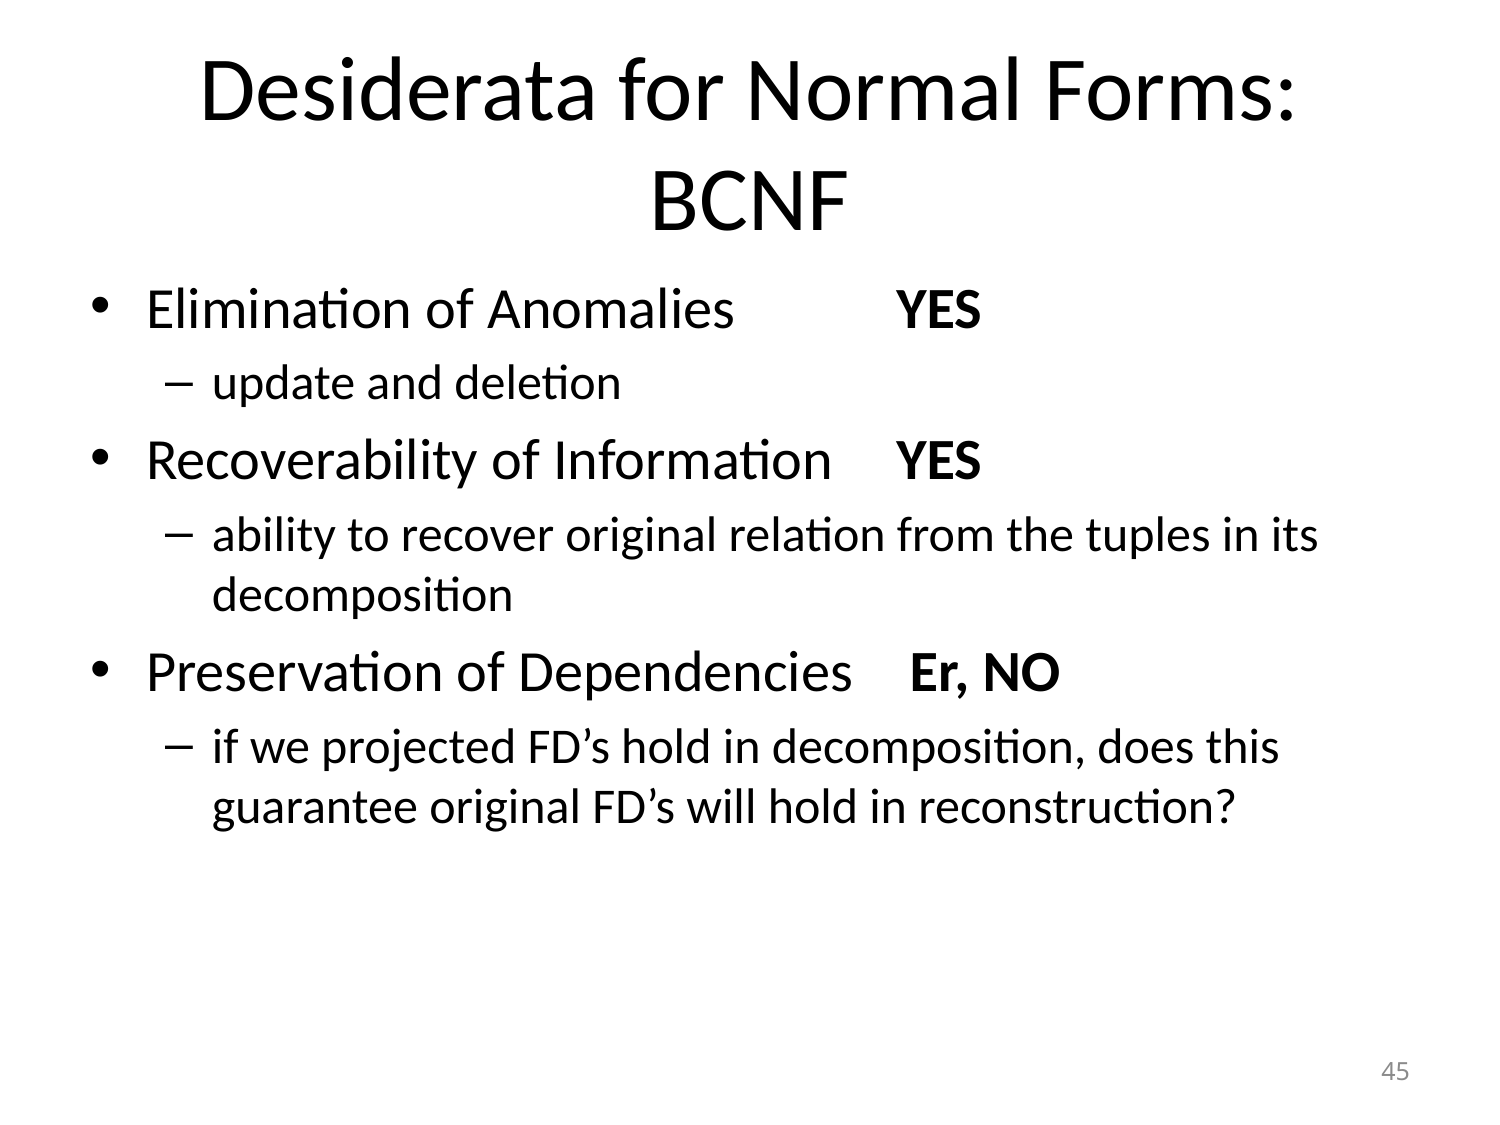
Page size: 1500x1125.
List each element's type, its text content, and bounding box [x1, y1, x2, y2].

title Desiderata for Normal Forms: BCNF [75, 45, 1425, 233]
list Elimination of Anomalies YES update and deletion Recoverability of Information YES ability to recover original relation from the tuples in its decomposition Preservation of Dependencies Er, NO if we projected FD’s hold in decomposition, does this guarantee original FD’s will hold in reconstruction? [75, 262, 1425, 1005]
slide_number 45 [1074, 1042, 1425, 1103]
